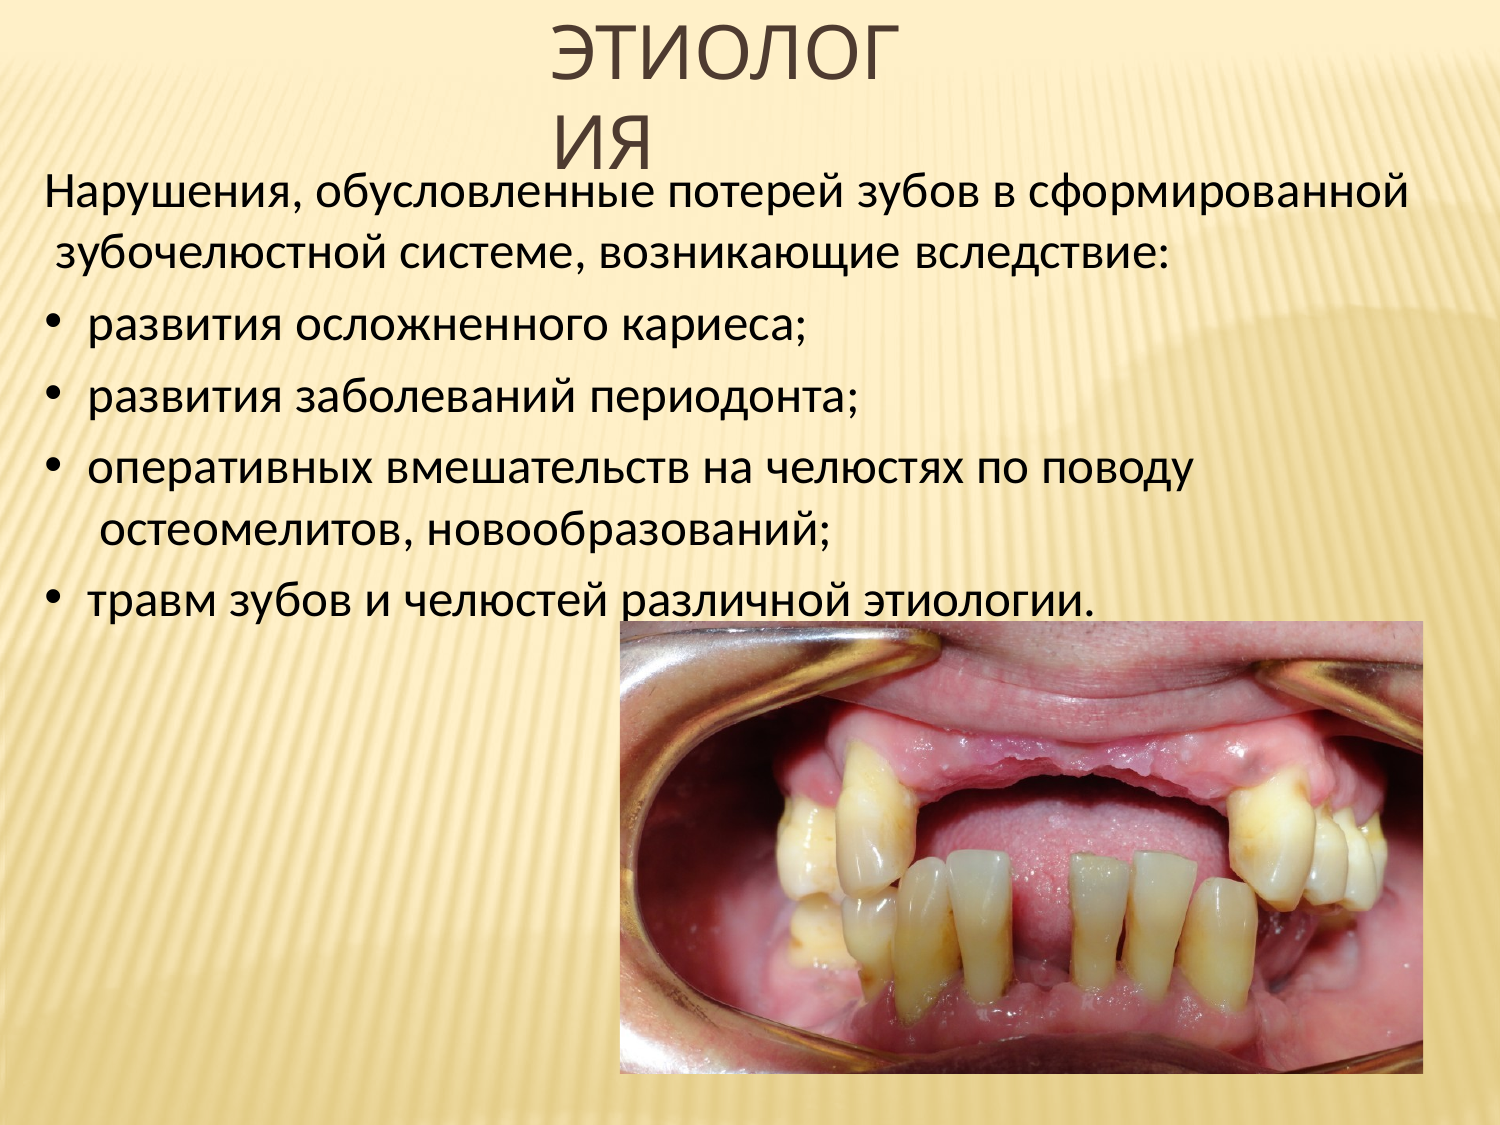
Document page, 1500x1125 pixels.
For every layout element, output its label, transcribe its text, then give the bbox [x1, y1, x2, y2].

text_box [619, 621, 1424, 1074]
title Этиология [548, 0, 955, 154]
text_box Нарушения, обусловленные потерей зубов в сформированной зубочелюстной системе, возникающие вследствие: развития осложненного кариеса; развития заболеваний периодонта; оперативных вмешательств на челюстях по поводу остеомелитов, новообразований; травм зубов и челюстей различной этиологии. [42, 154, 1422, 627]
